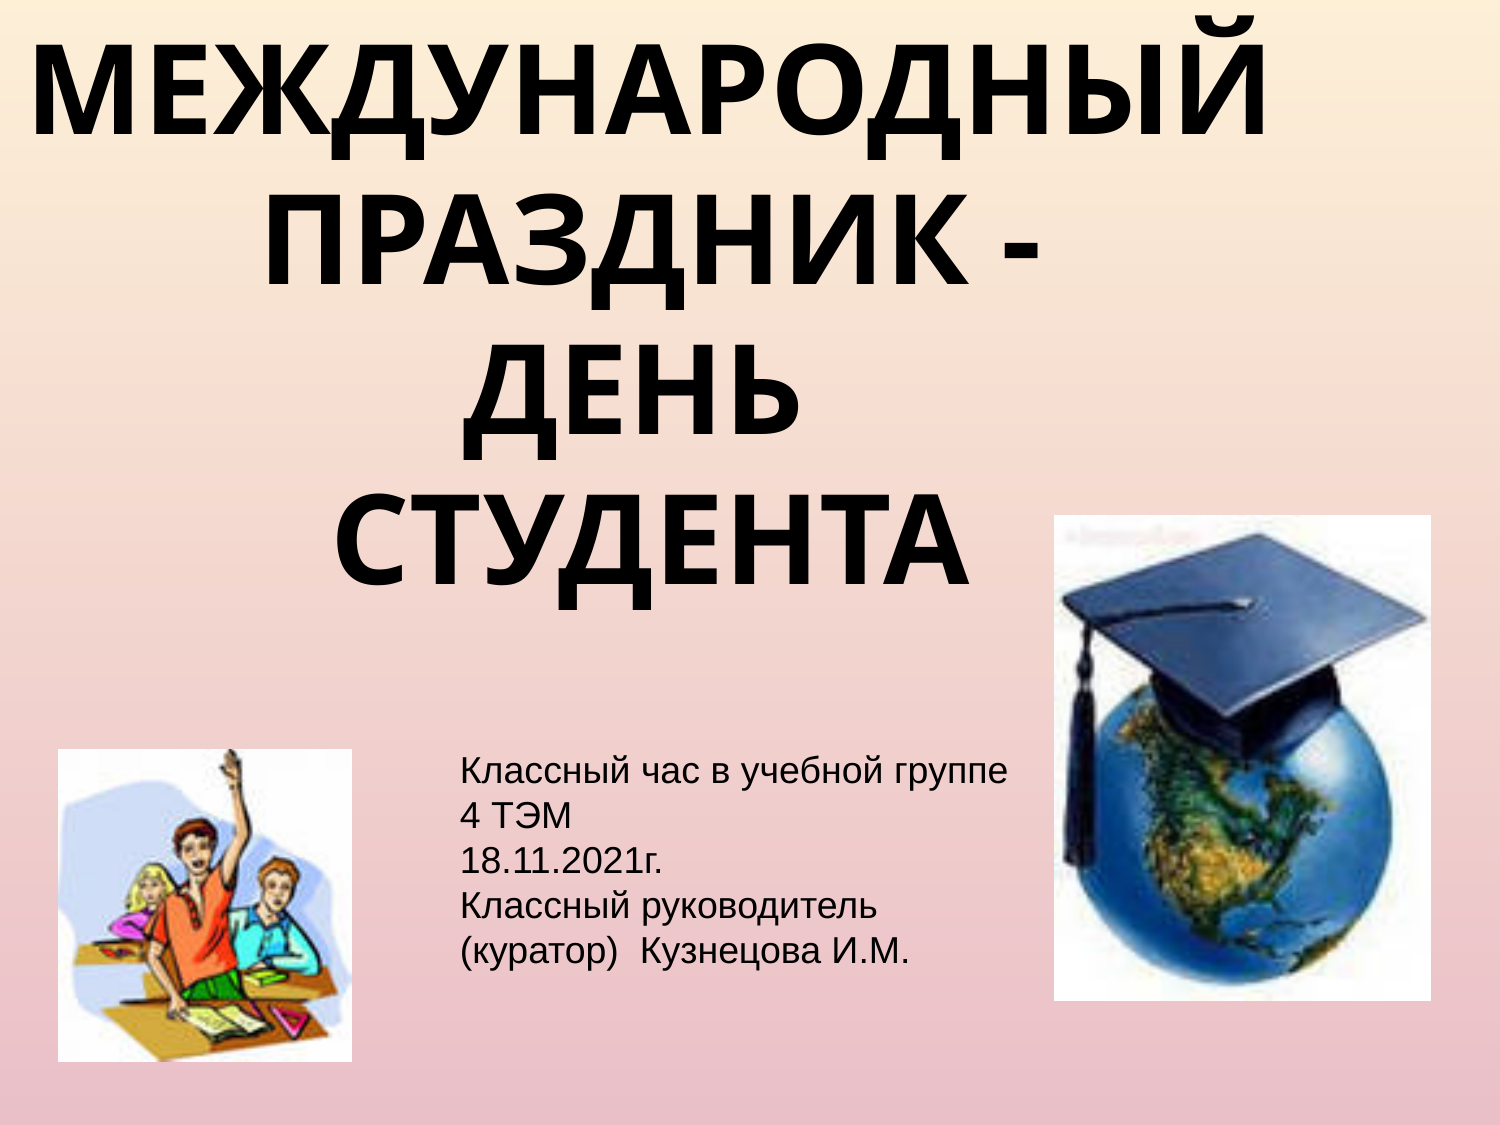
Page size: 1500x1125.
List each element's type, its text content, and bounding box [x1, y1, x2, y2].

picture [1054, 515, 1431, 1001]
text_box Классный час в учебной группе 4 ТЭМ 18.11.2021г. Классный руководитель (куратор) Кузнецова И.М. [445, 738, 1032, 978]
title Международный праздник - День студента [0, 35, 1301, 610]
picture [58, 749, 352, 1062]
